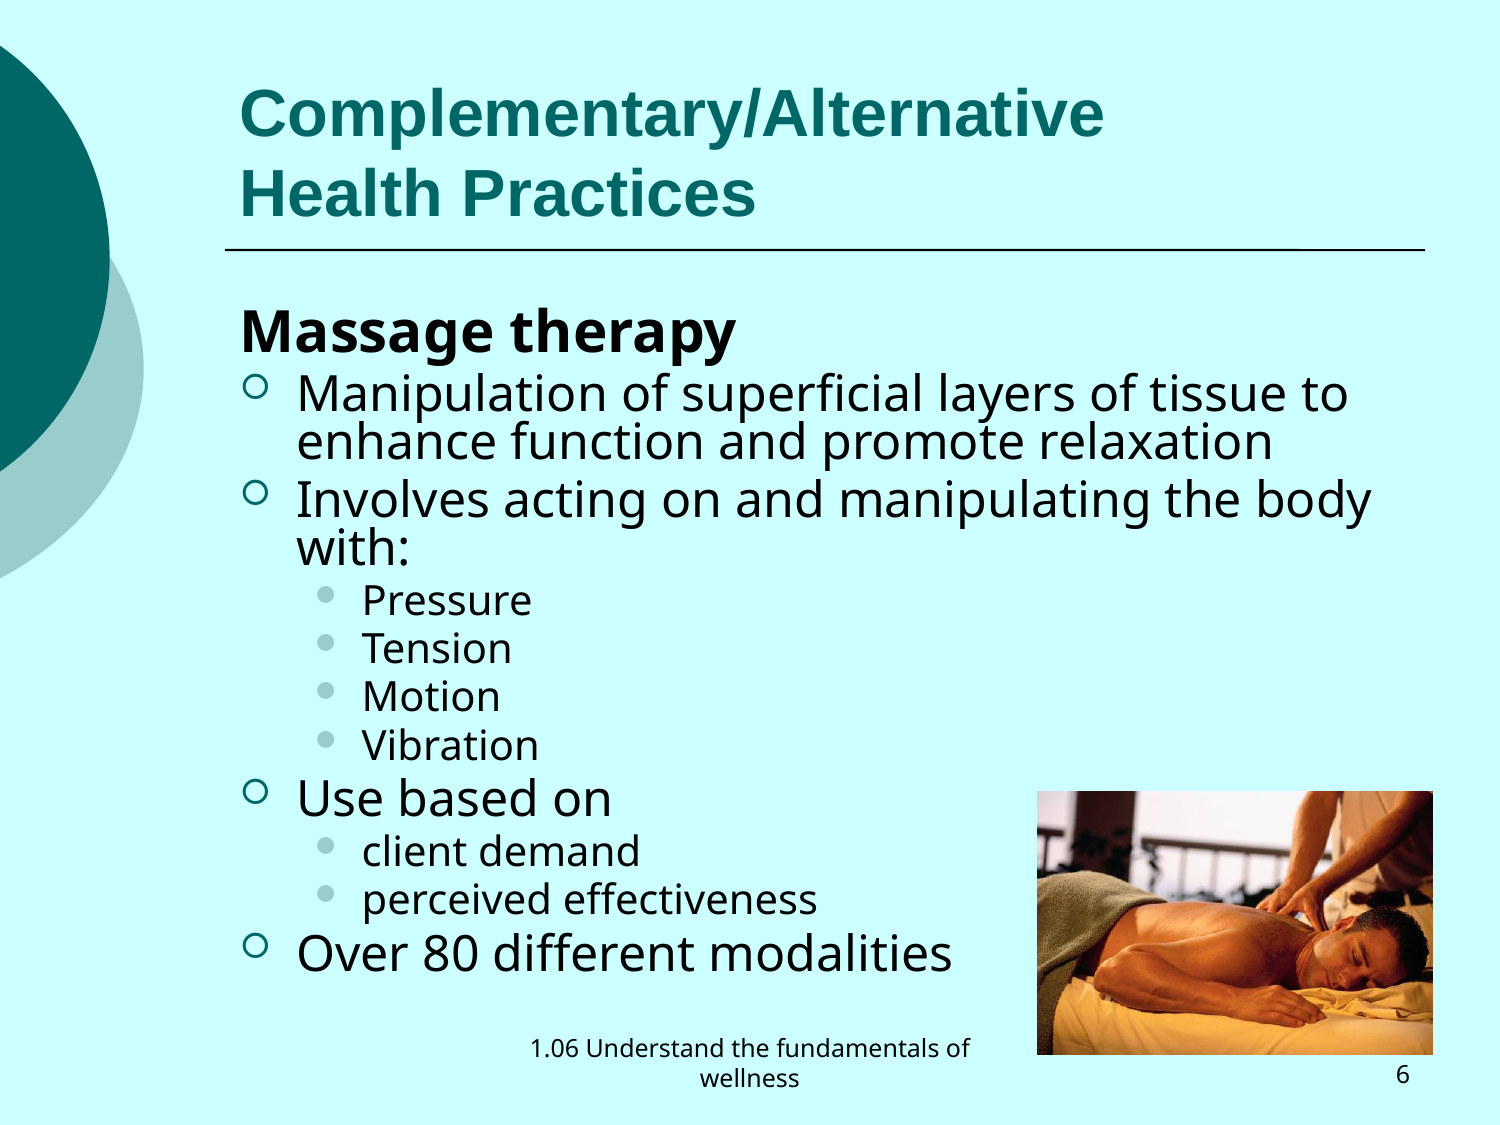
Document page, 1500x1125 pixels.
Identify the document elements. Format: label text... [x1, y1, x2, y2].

list Massage therapy Manipulation of superficial layers of tissue to enhance function and promote relaxation Involves acting on and manipulating the body with: Pressure Tension Motion Vibration Use based on client demand perceived effectiveness Over 80 different modalities [224, 299, 1425, 1038]
title Complementary/Alternative Health Practices [224, 49, 1425, 238]
picture [1037, 791, 1433, 1056]
slide_number 6 [1074, 1063, 1425, 1100]
footer 1.06 Understand the fundamentals of wellness [512, 1038, 988, 1100]
